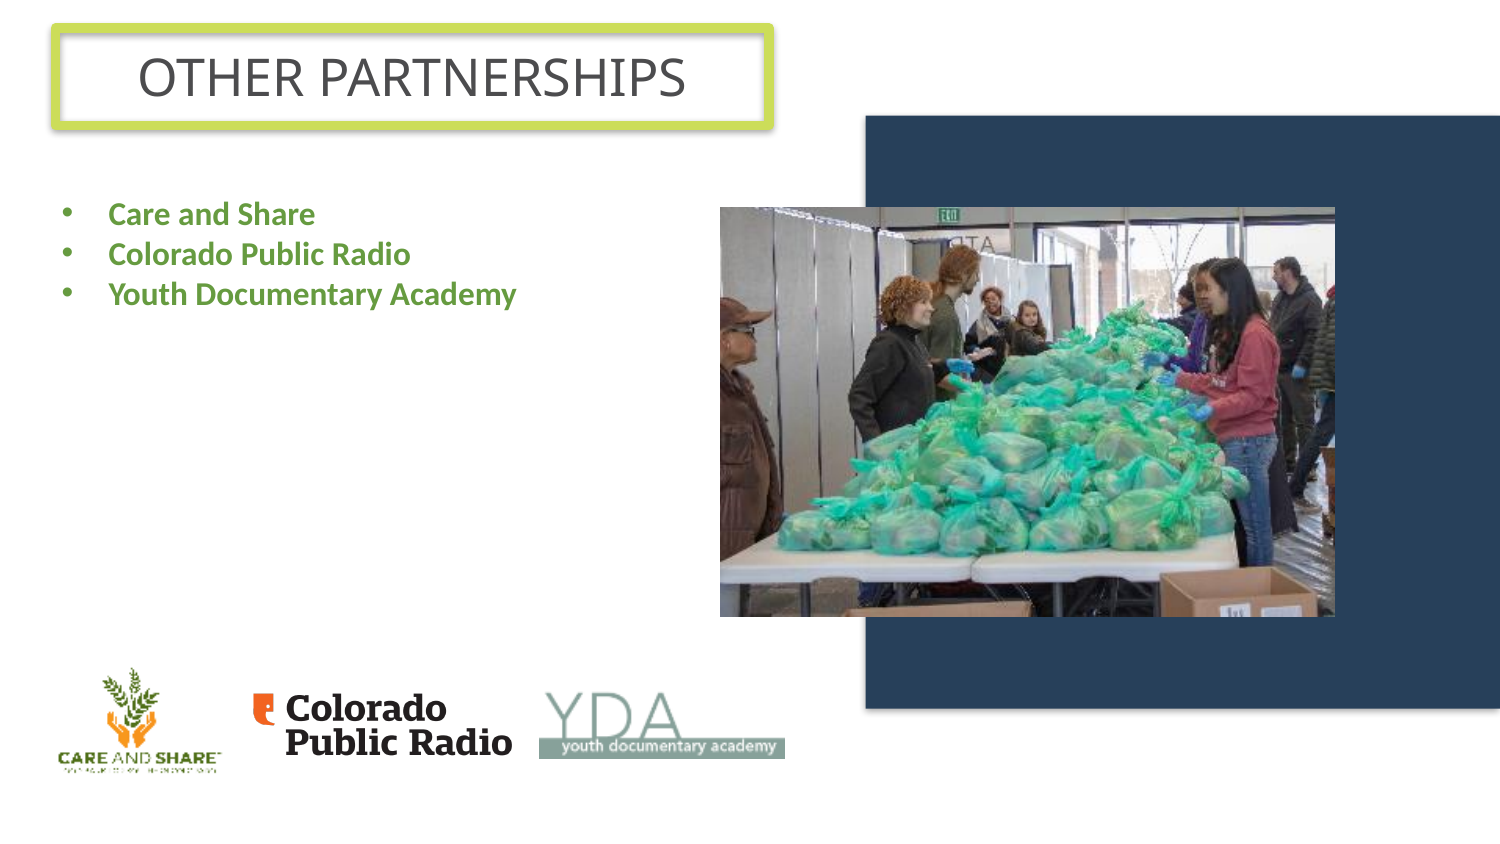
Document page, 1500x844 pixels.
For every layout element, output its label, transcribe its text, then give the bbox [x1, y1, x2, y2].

text_box [55, 27, 770, 126]
picture [720, 207, 1335, 618]
text_box [865, 115, 1500, 709]
picture [539, 687, 785, 759]
text_box Care and Share Colorado Public Radio Youth Documentary Academy [46, 184, 594, 320]
picture [29, 664, 530, 782]
